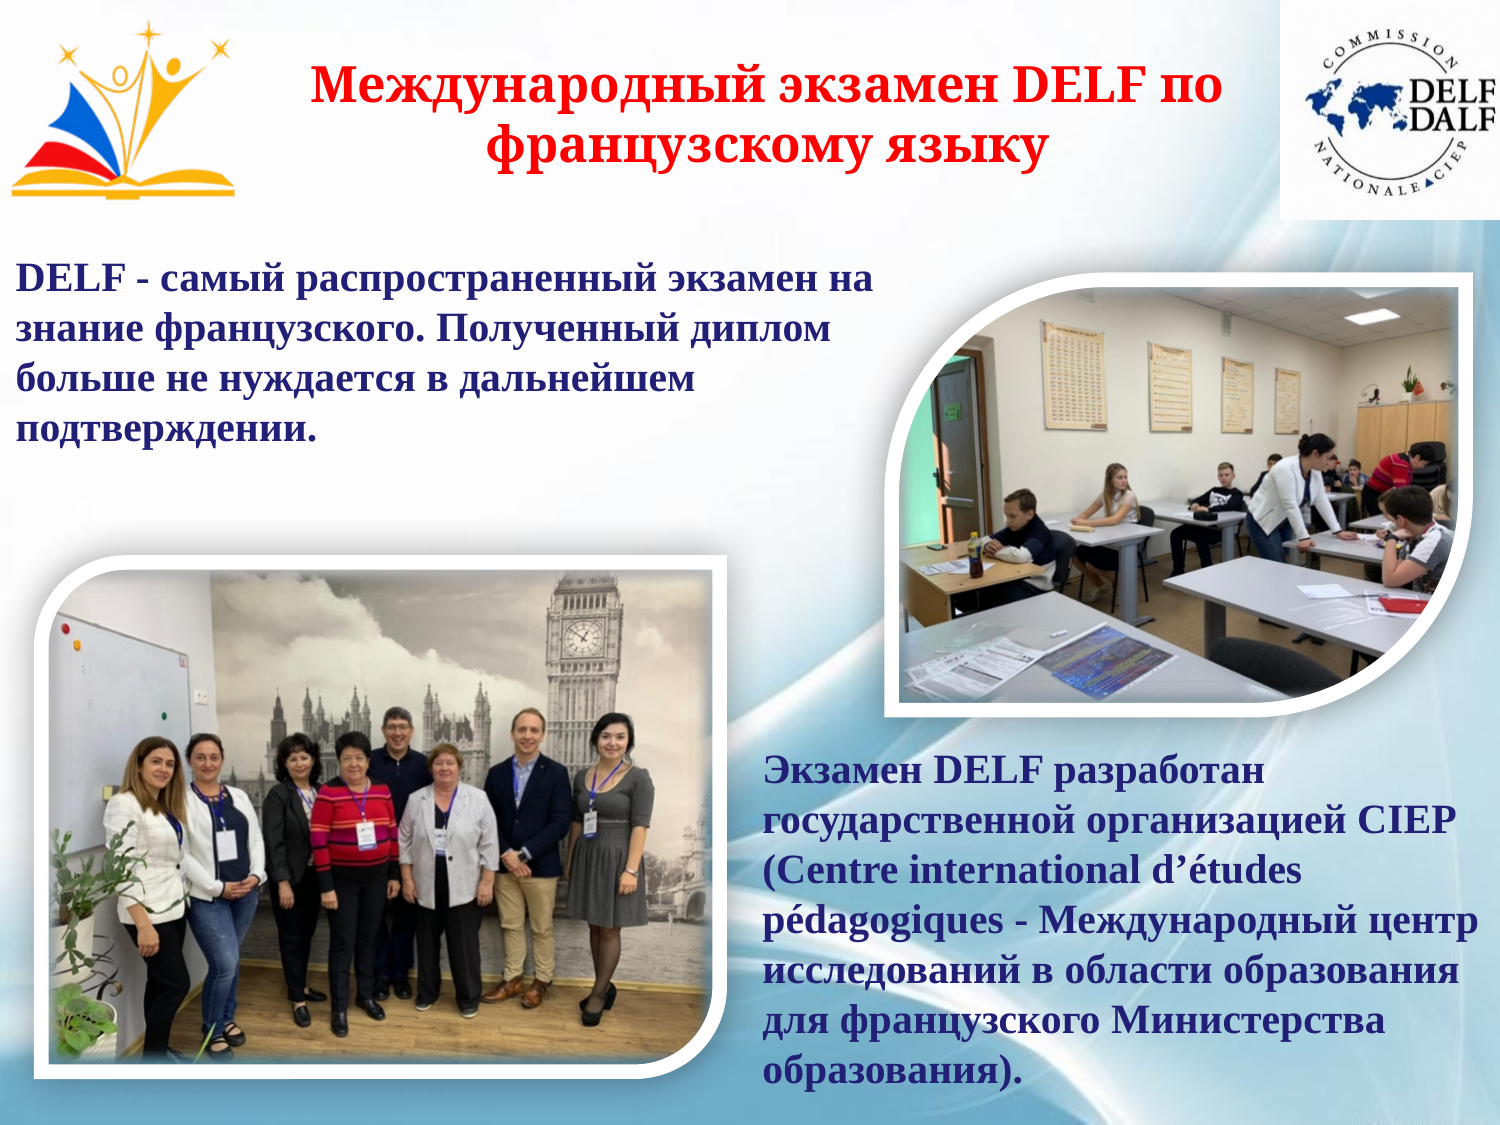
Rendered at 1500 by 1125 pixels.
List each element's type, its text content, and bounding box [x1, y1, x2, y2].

list DELF - самый распространенный экзамен на знание французского. Полученный диплом больше не нуждается в дальнейшем подтверждении. [0, 242, 936, 532]
text_box Экзамен DELF разработан государственной организацией CIEP (Centre international d’études pédagogiques - Международный центр исследований в области образования для французского Министерства образования). [747, 734, 1498, 1100]
title Международный экзамен DELF по французскому языку [242, 19, 1275, 207]
picture [0, 0, 1500, 1125]
